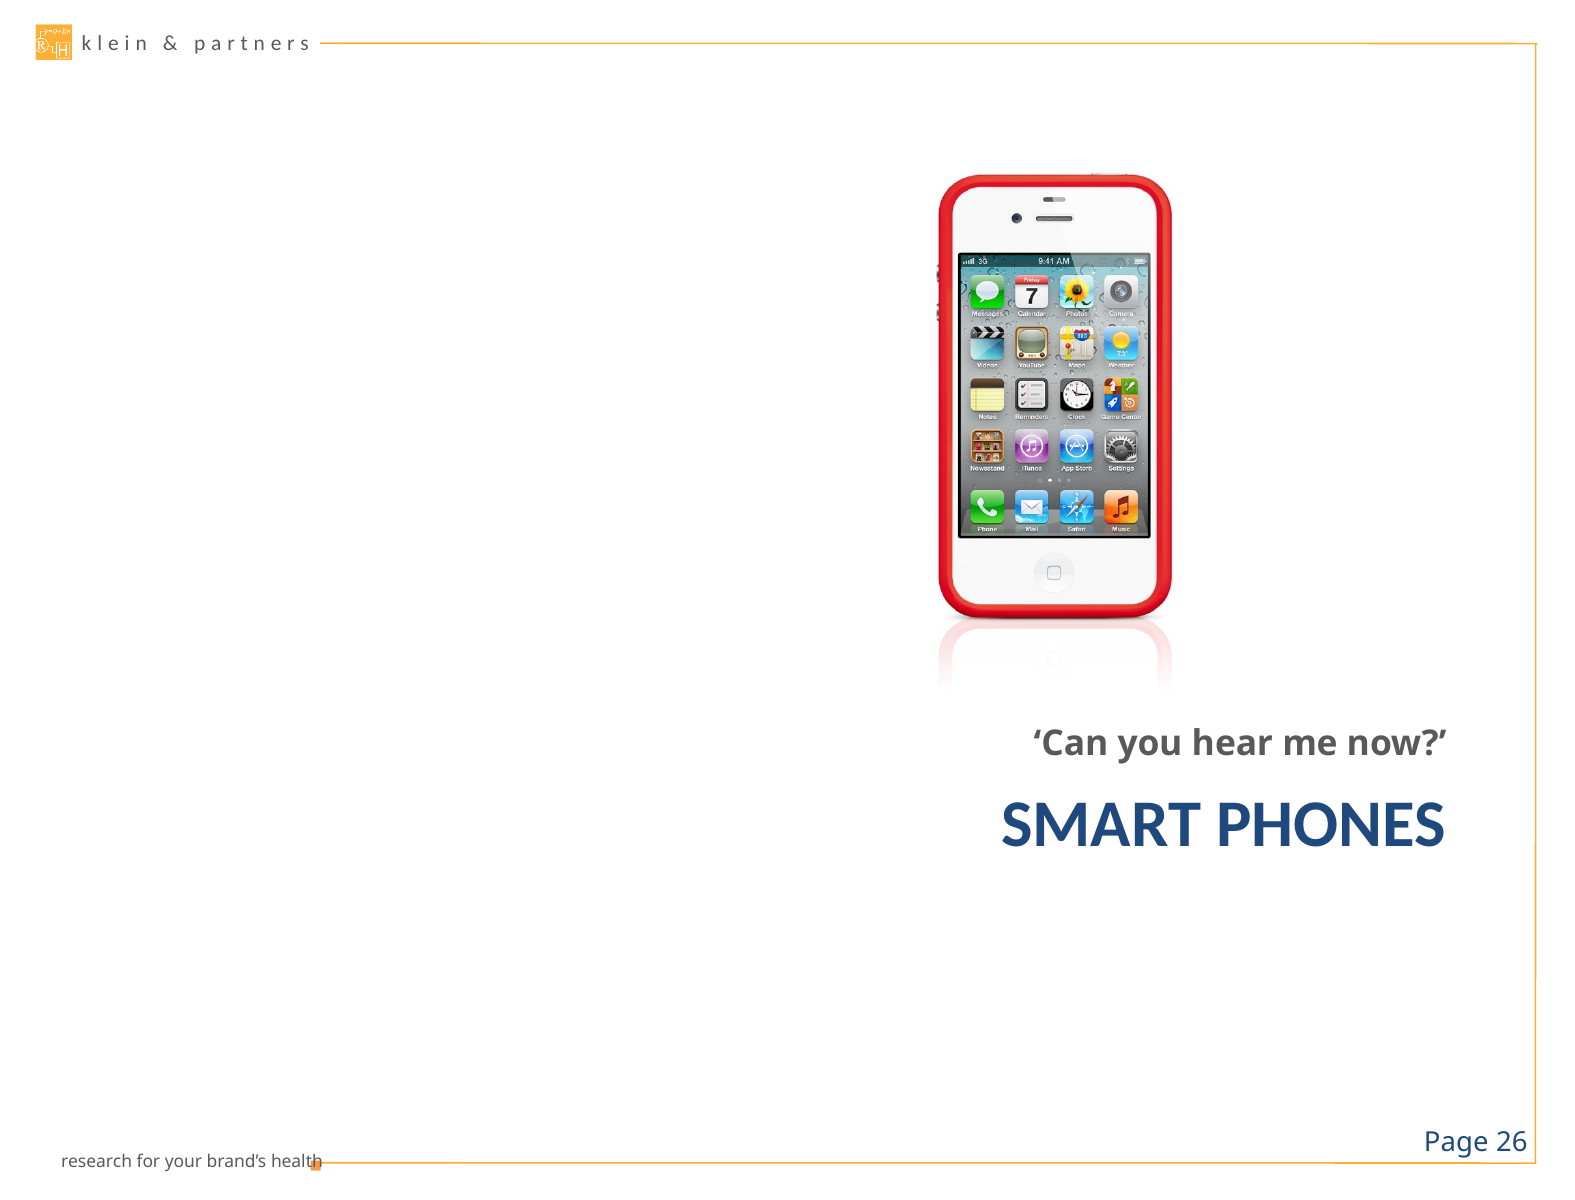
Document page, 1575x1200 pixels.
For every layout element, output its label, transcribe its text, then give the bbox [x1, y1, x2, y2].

list ‘Can you hear me now?’ [124, 508, 1464, 772]
picture [35, 24, 72, 60]
slide_number Page 25 [1176, 1110, 1545, 1175]
title Smart phones [124, 772, 1464, 1010]
picture [754, 120, 1356, 721]
